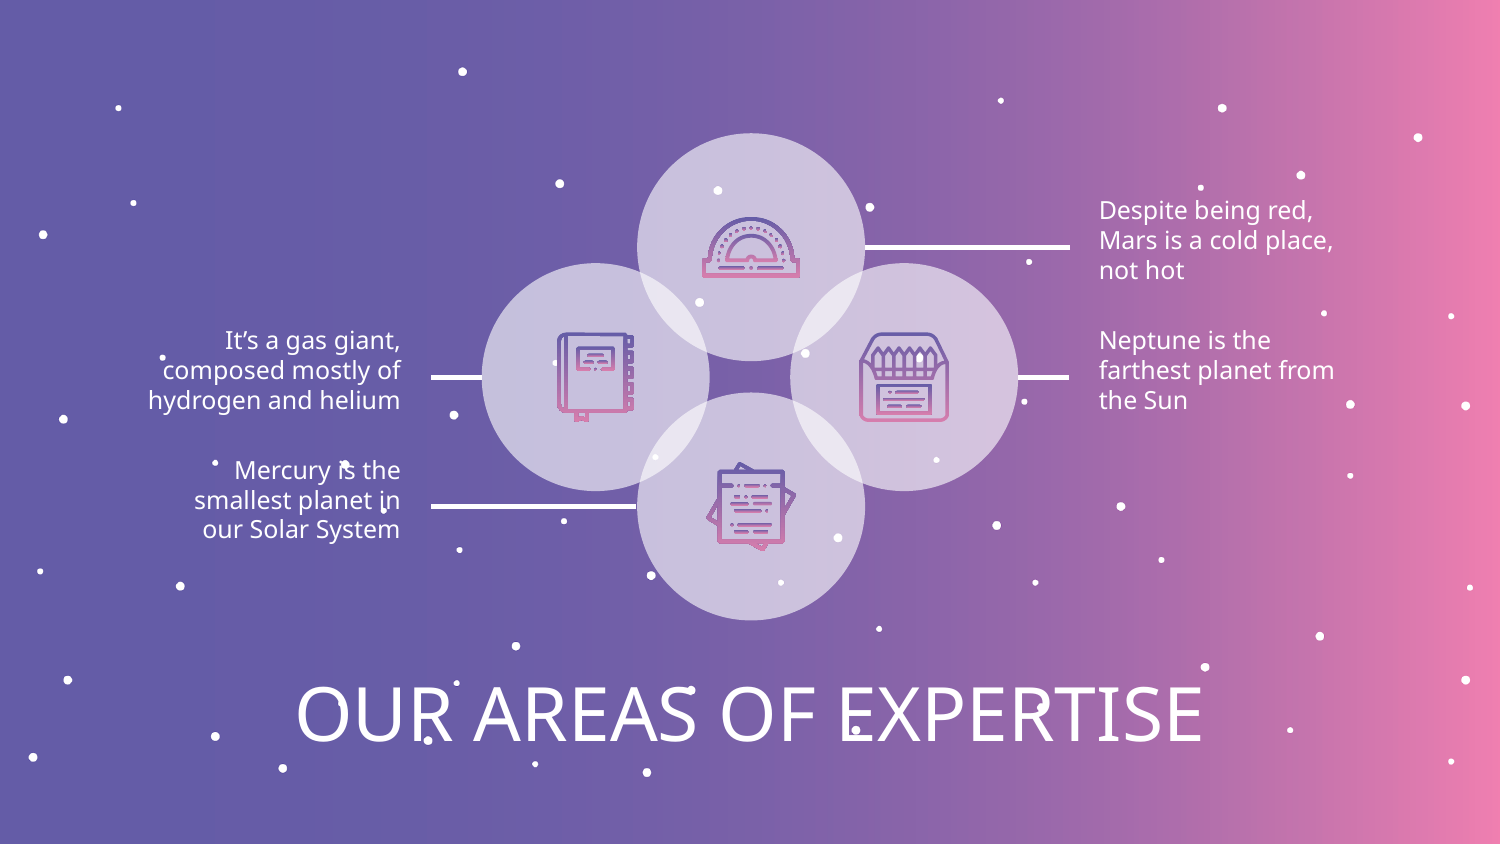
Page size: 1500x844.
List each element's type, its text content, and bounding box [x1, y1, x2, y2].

text_box Neptune is the farthest planet from the Sun [1098, 324, 1343, 431]
text_box [637, 133, 866, 362]
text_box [556, 332, 635, 423]
text_box Despite being red, Mars is a cold place, not hot [1098, 194, 1353, 301]
text_box Mercury is the smallest planet in our Solar System [147, 453, 402, 560]
text_box [790, 263, 1019, 492]
text_box [481, 263, 710, 492]
picture [0, 0, 1500, 844]
title OUR AREAS OF EXPERTISE [147, 677, 1353, 772]
text_box It’s a gas giant, composed mostly of hydrogen and helium [147, 324, 402, 431]
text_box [701, 216, 801, 278]
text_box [705, 461, 797, 552]
text_box [637, 392, 866, 621]
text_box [859, 332, 950, 423]
